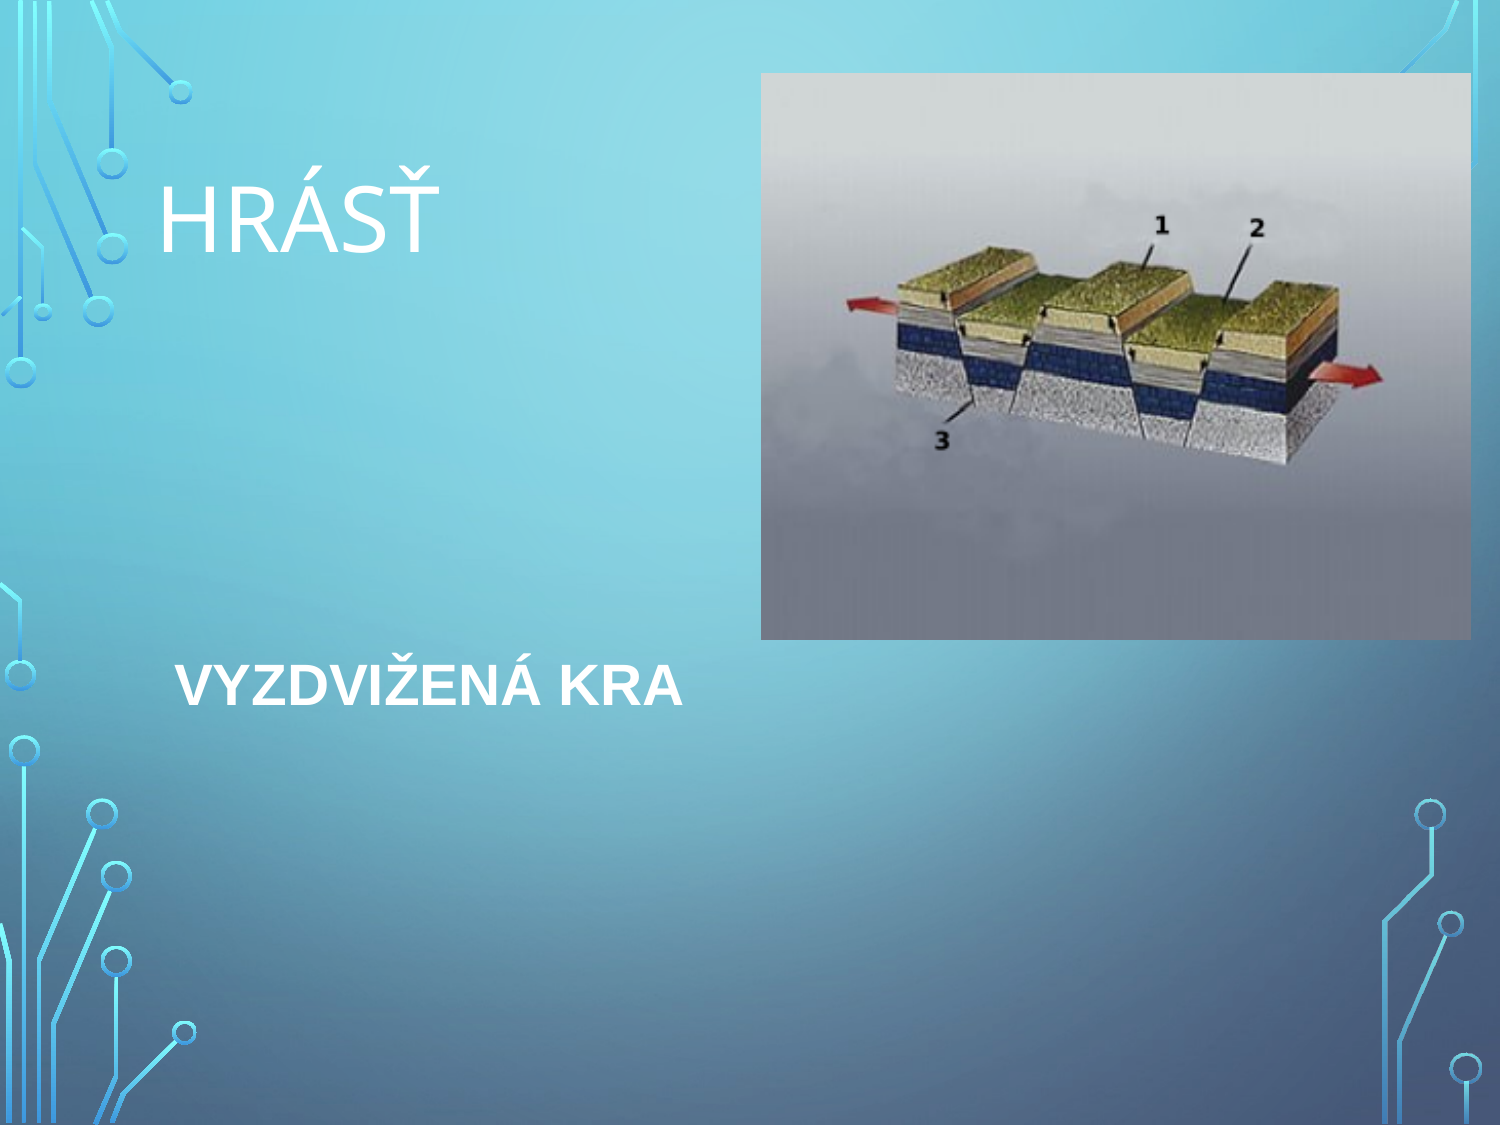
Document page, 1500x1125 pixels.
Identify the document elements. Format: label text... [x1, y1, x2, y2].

text_box VYZDVIŽENÁ KRA [159, 639, 703, 725]
picture [761, 73, 1471, 640]
title HRÁSŤ [140, 101, 761, 344]
